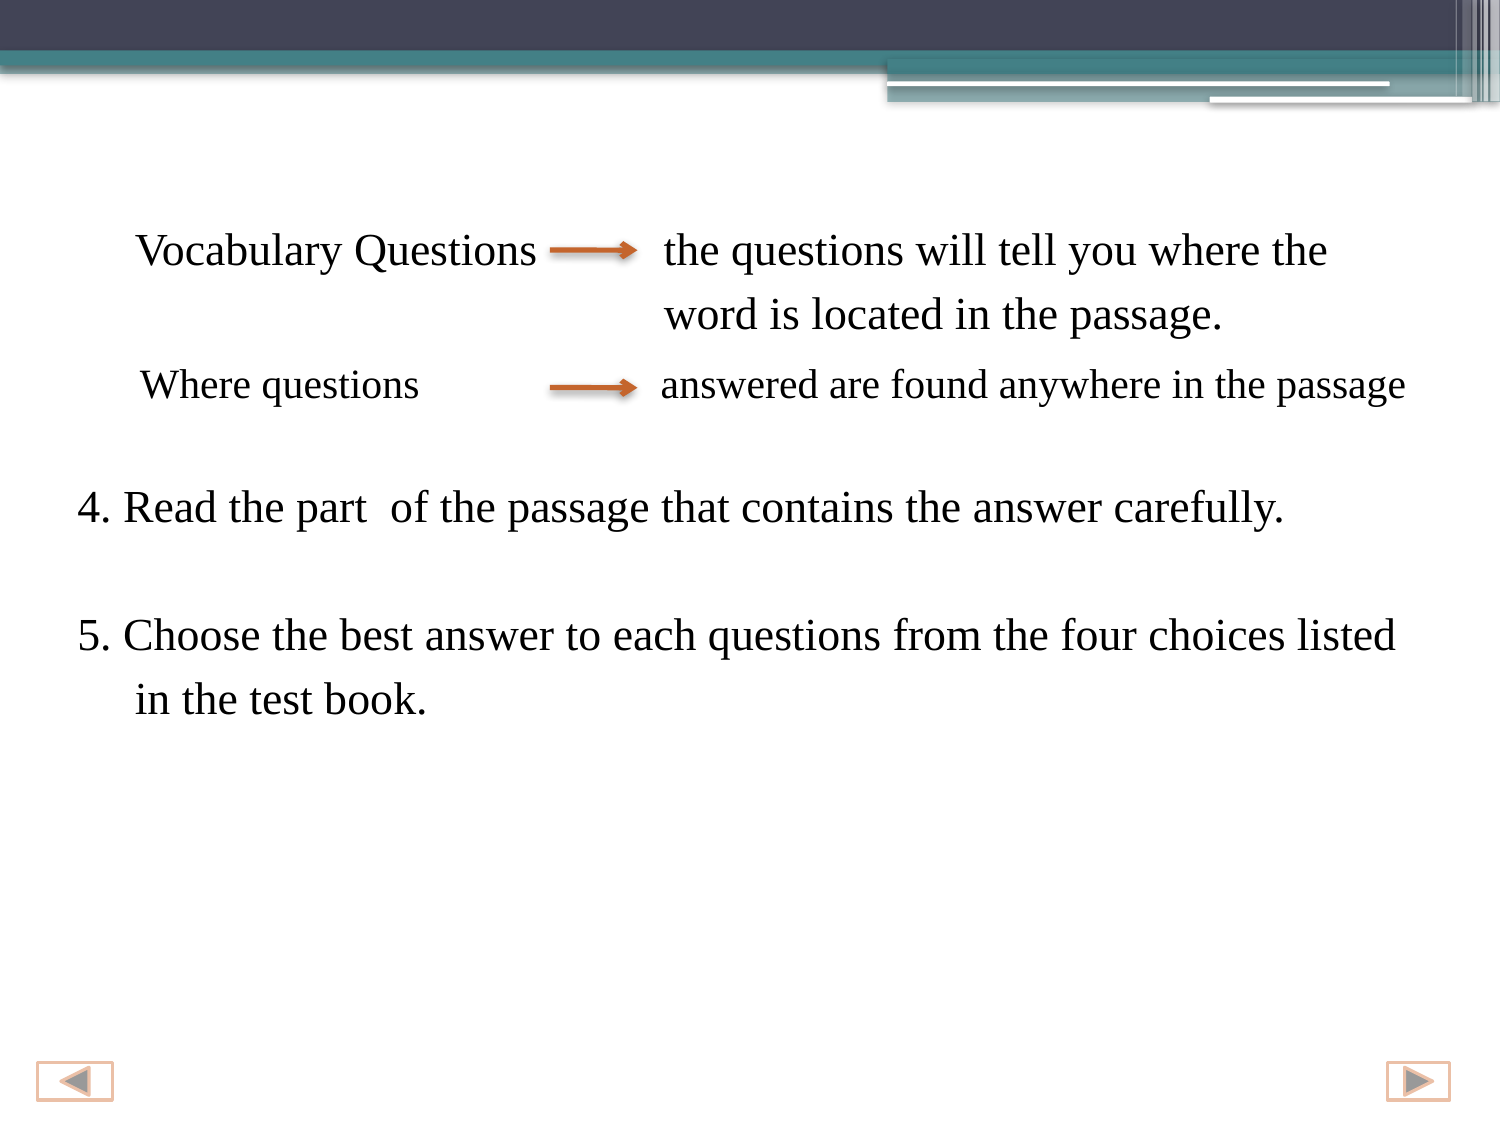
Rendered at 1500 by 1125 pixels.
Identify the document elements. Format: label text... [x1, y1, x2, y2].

text_box [1386, 1061, 1451, 1102]
text_box Vocabulary Questions the questions will tell you where the word is located in the passage. Where questions answered are found anywhere in the passage 4. Read the part of the passage that contains the answer carefully. 5. Choose the best answer to each questions from the four choices listed in the test book. [62, 212, 1438, 900]
text_box [36, 1061, 114, 1102]
